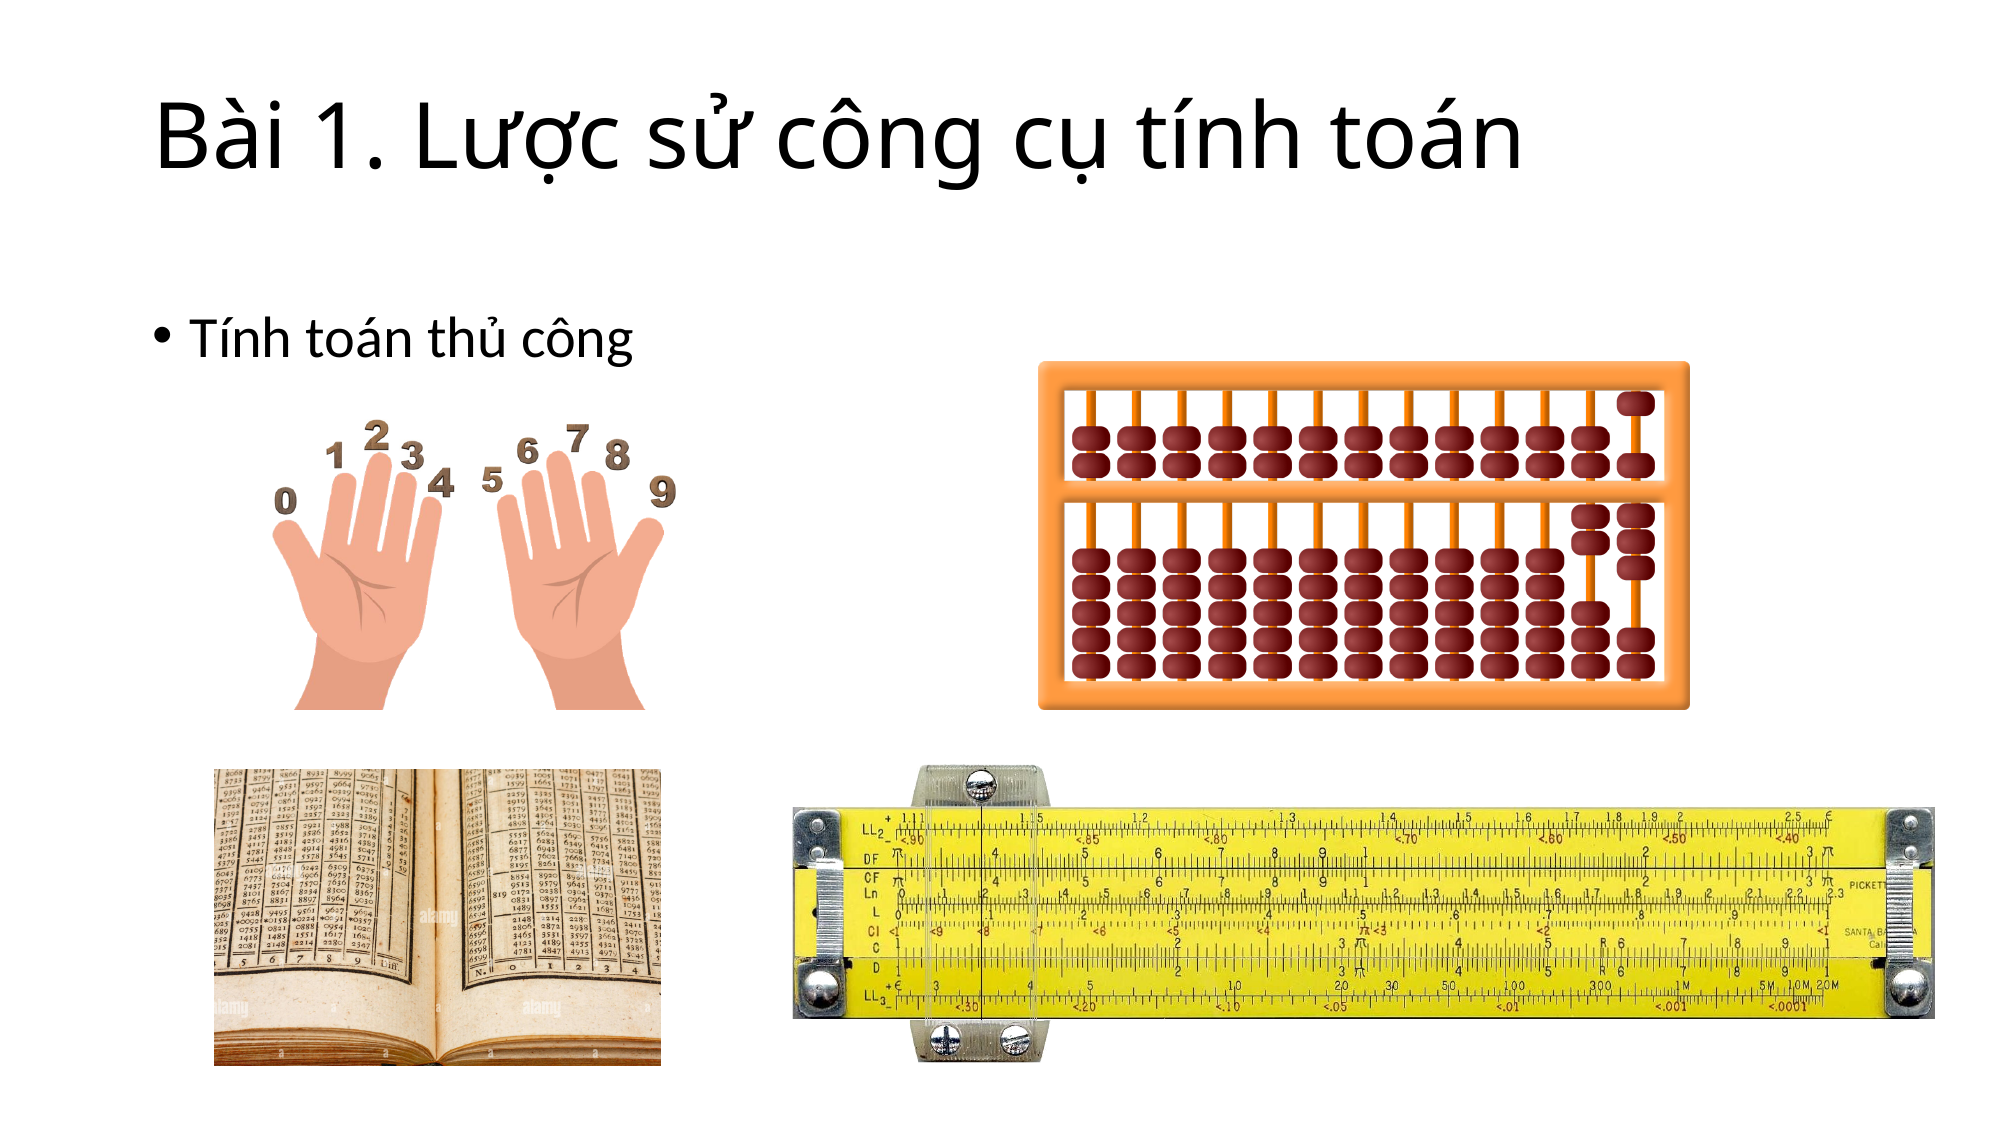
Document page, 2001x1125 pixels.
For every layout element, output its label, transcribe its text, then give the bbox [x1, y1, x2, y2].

list Tính toán thủ công [137, 299, 1863, 1014]
picture [778, 750, 1950, 1084]
picture [263, 412, 685, 710]
title Bài 1. Lược sử công cụ tính toán [137, 59, 1863, 219]
picture [214, 769, 661, 1066]
picture [1038, 361, 1690, 710]
